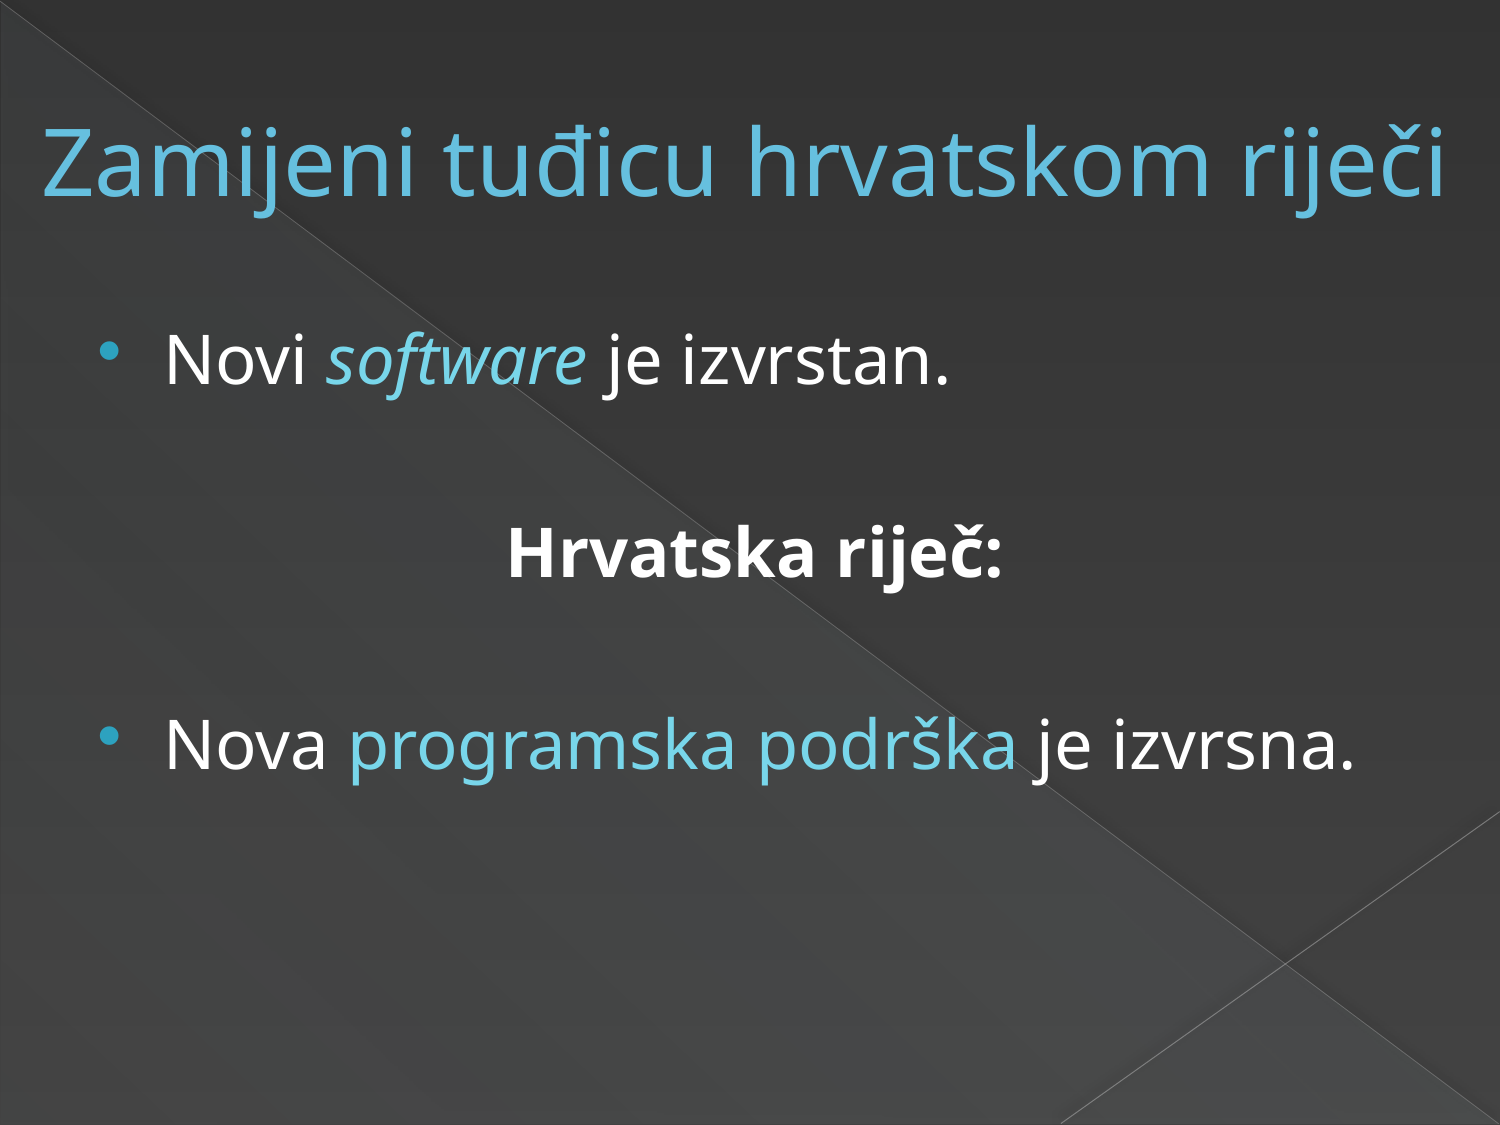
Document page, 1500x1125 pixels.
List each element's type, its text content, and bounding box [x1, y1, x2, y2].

list Novi software je izvrstan. Hrvatska riječ: Nova programska podrška je izvrsna. [75, 308, 1425, 1059]
title Zamijeni tuđicu hrvatskom riječi [0, 43, 1500, 274]
